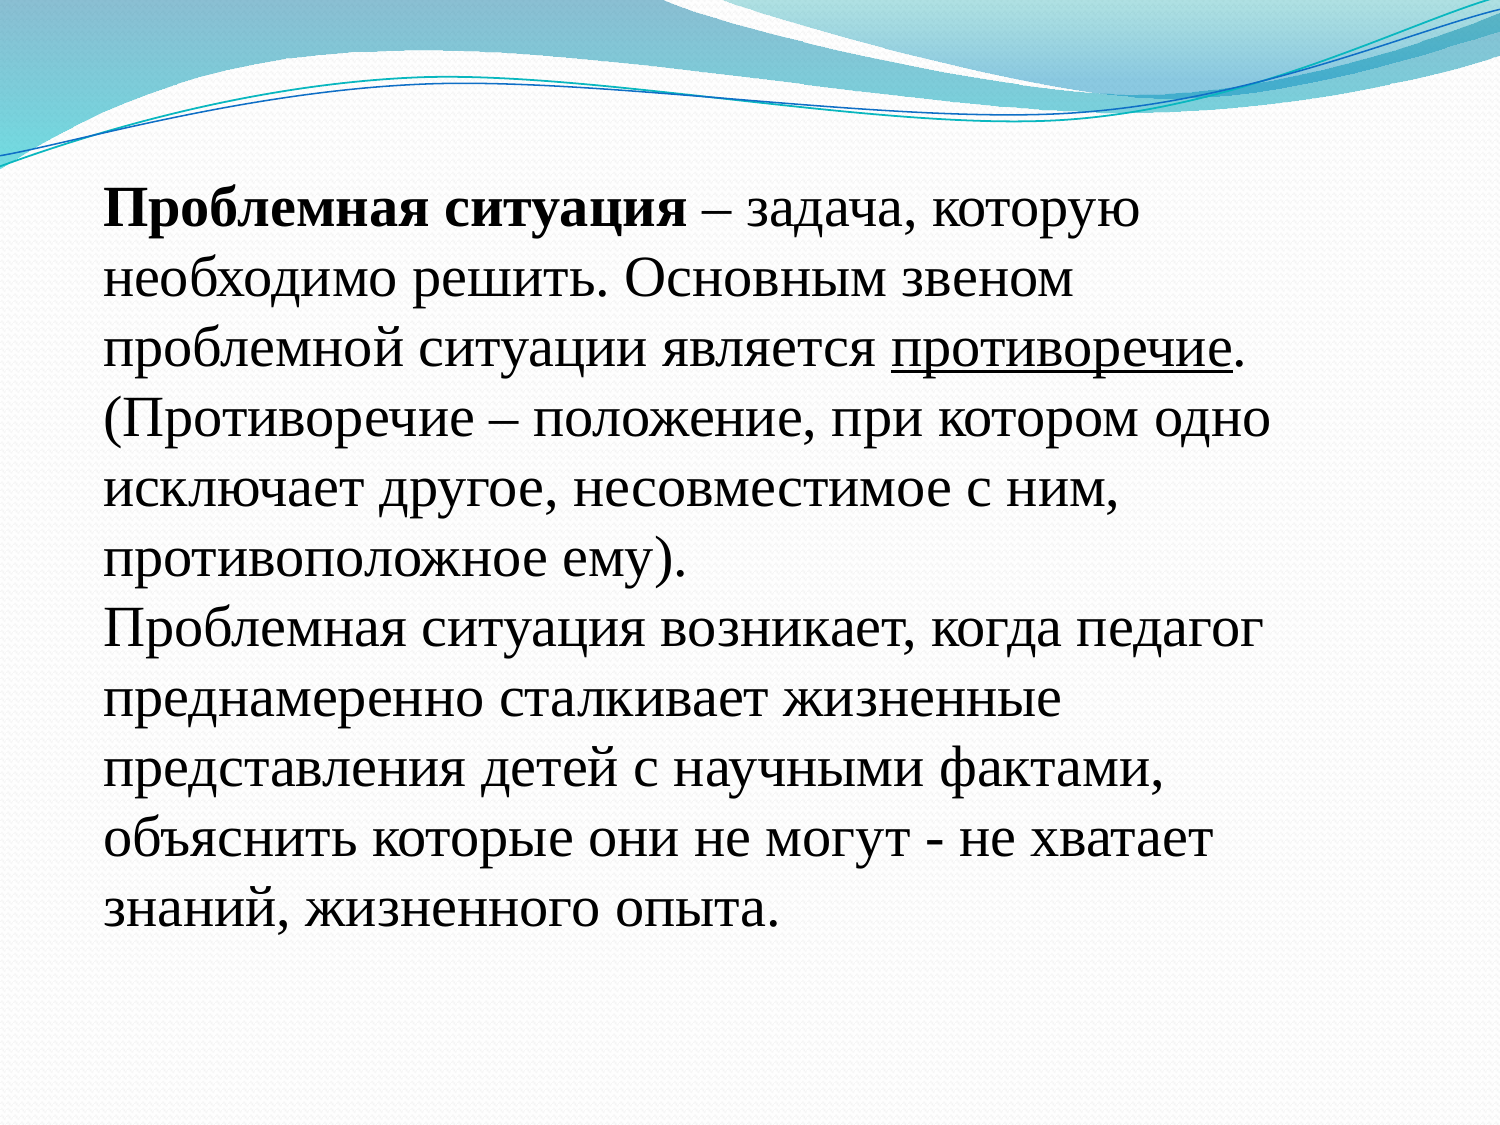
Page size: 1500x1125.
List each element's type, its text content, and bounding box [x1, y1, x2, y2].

text_box Проблемная ситуация – задача, которую необходимо решить. Основным звеном проблемной ситуации является противоречие. (Противоречие – положение, при котором одно исключает другое, несовместимое с ним, противоположное ему). Проблемная ситуация возникает, когда педагог преднамеренно сталкивает жизненные представления детей с научными фактами, объяснить которые они не могут - не хватает знаний, жизненного опыта. [88, 160, 1294, 946]
